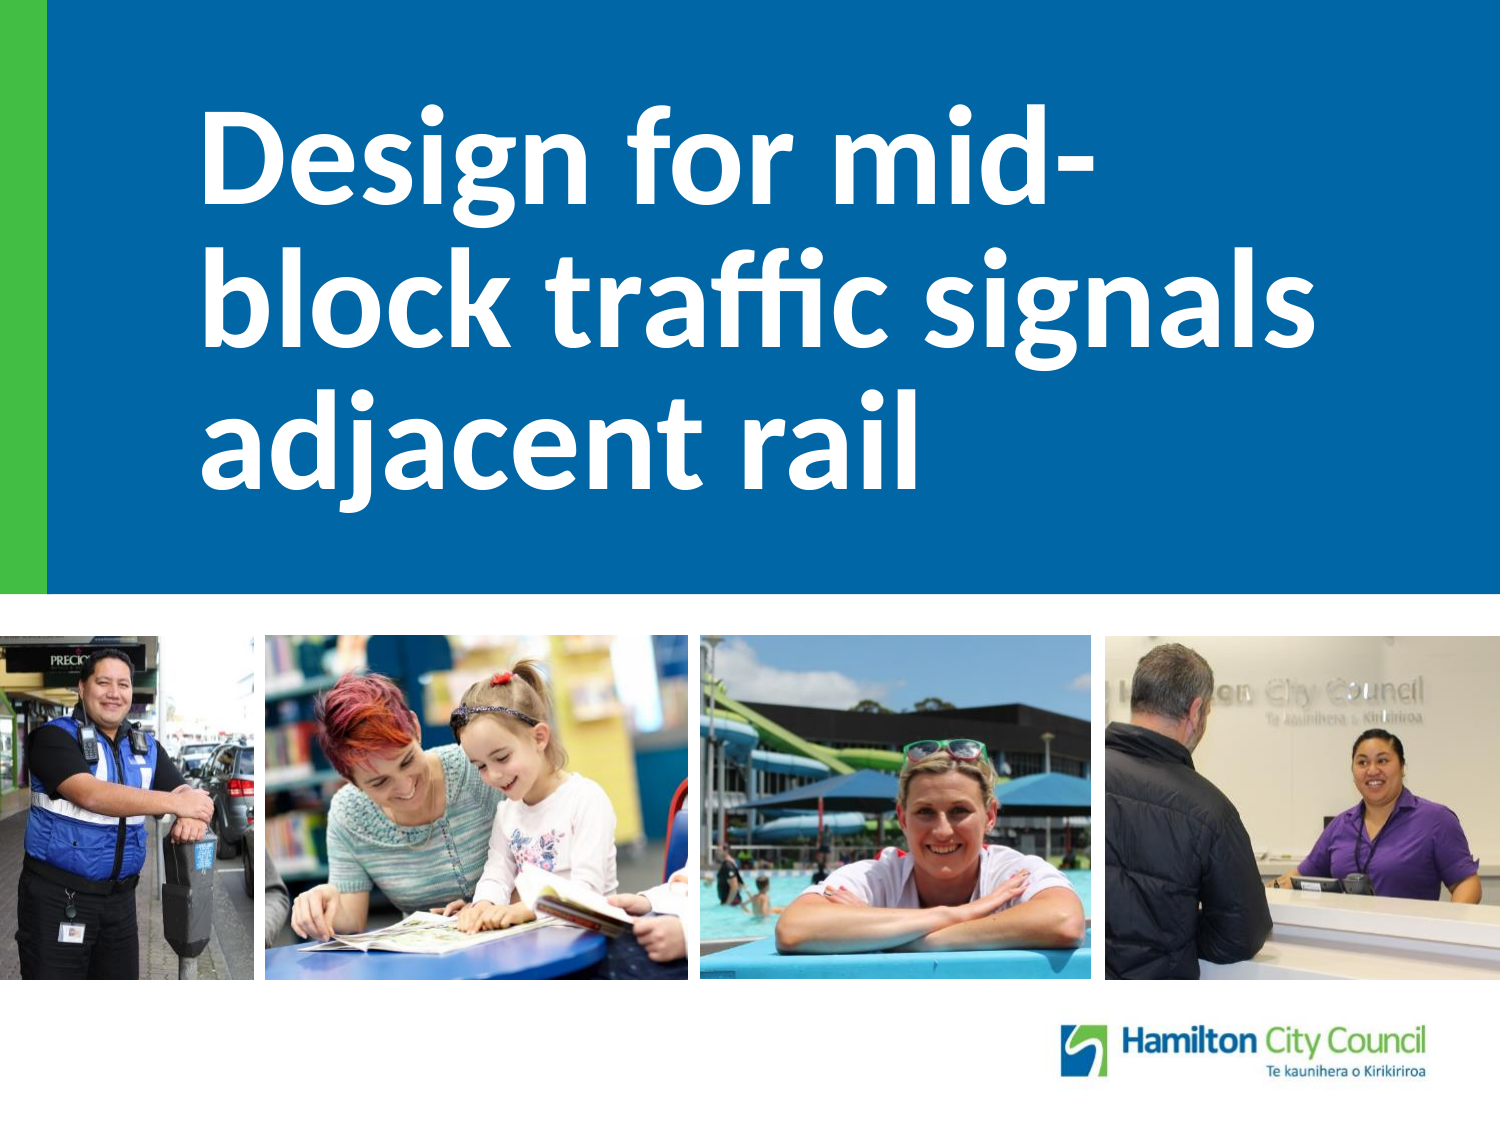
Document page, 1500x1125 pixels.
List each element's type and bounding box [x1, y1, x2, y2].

picture [700, 635, 1091, 980]
picture [0, 636, 255, 980]
picture [1045, 1009, 1441, 1093]
picture [1105, 636, 1500, 980]
text_box [0, 0, 1500, 595]
picture [265, 635, 688, 981]
